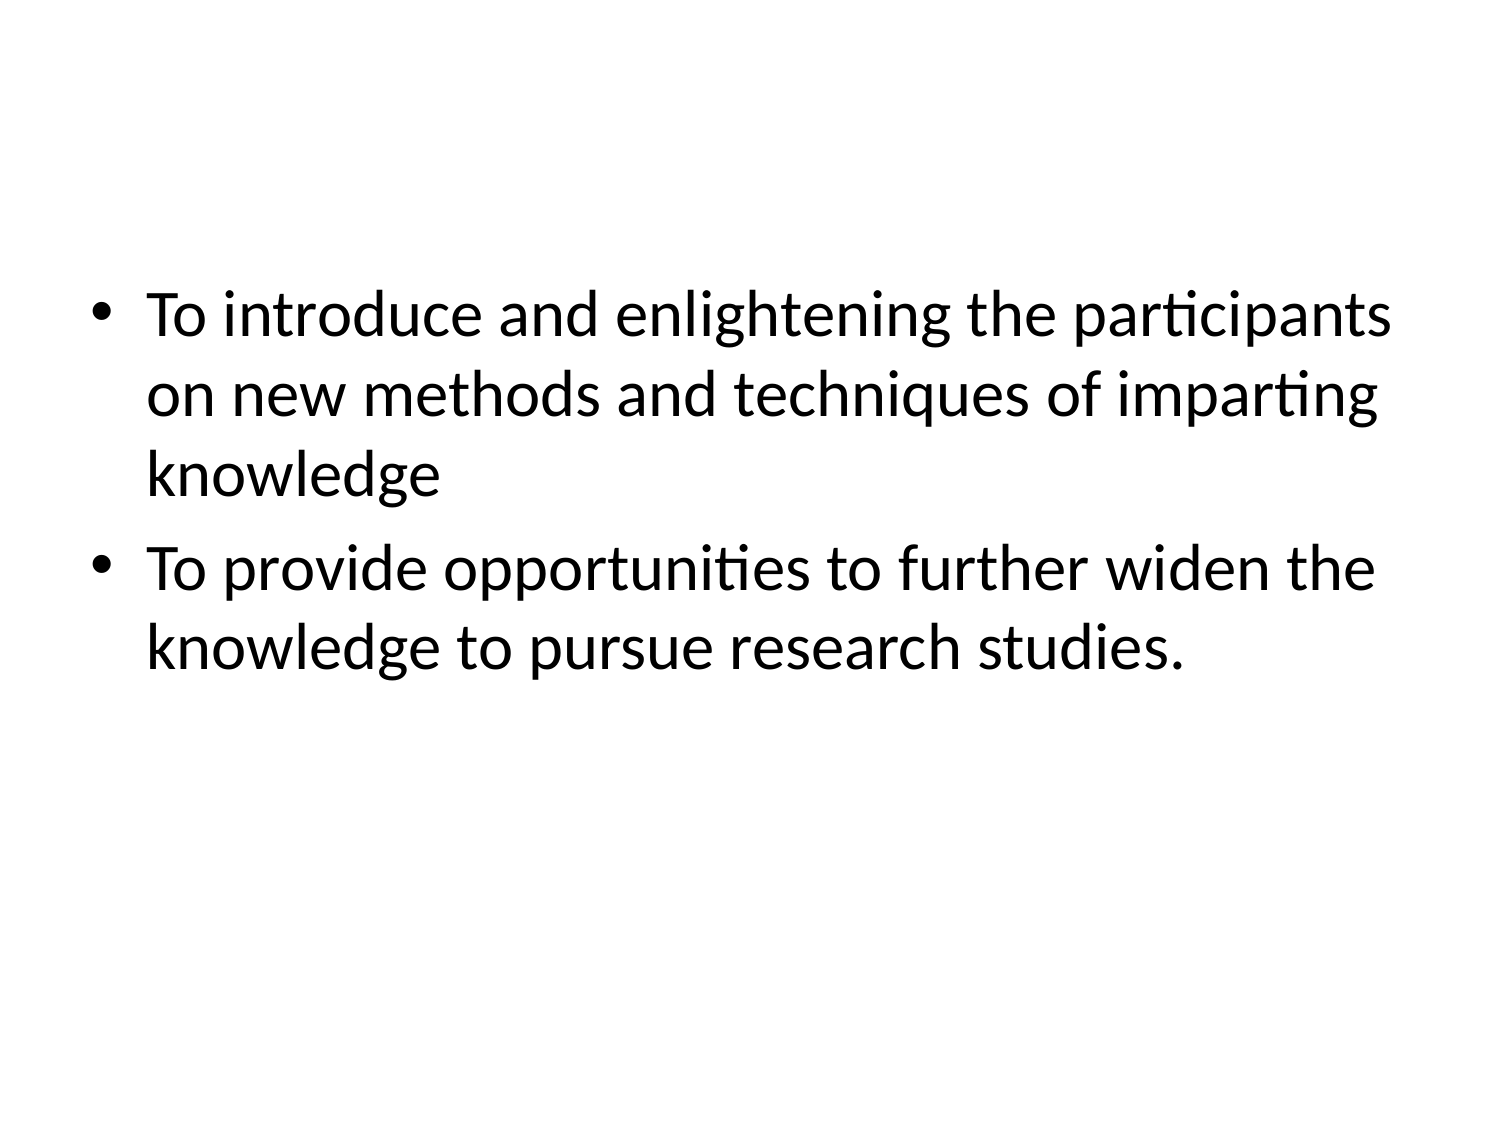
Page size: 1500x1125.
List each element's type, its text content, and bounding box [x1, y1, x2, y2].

list To introduce and enlightening the participants on new methods and techniques of imparting knowledge To provide opportunities to further widen the knowledge to pursue research studies. [75, 262, 1425, 1005]
